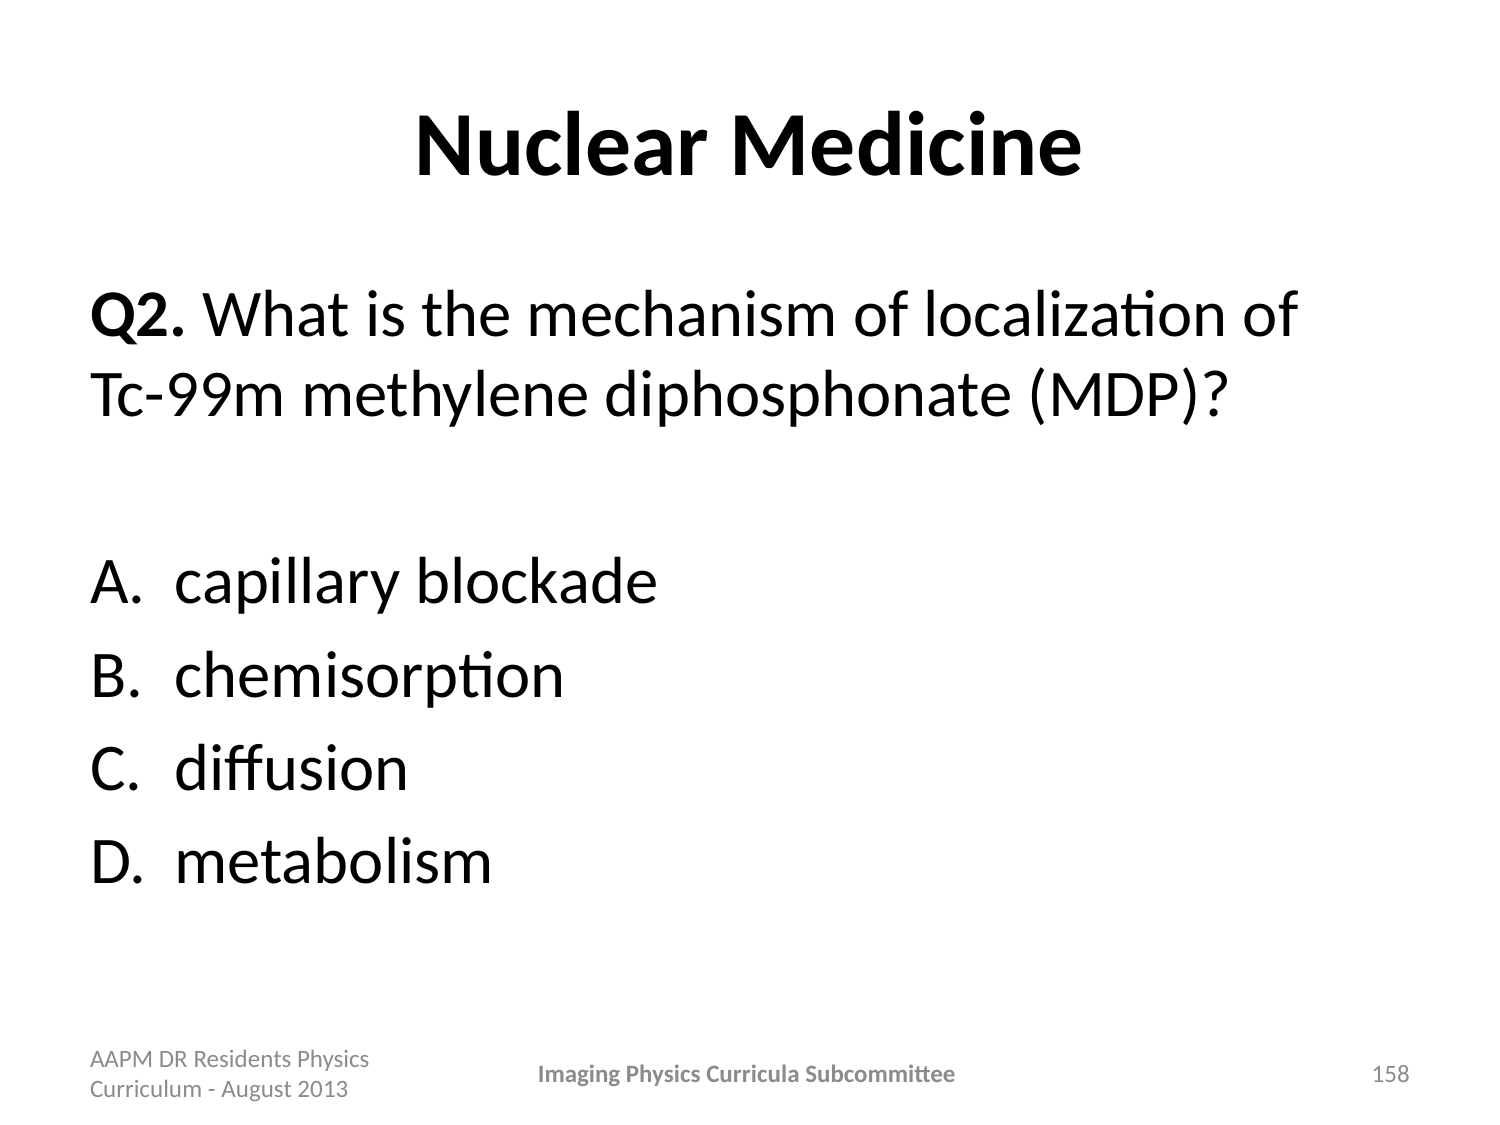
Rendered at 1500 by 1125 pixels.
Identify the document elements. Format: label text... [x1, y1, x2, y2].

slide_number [75, 1042, 425, 1103]
slide_number 158 [1074, 1042, 1425, 1103]
list Q2. What is the mechanism of localization of Tc-99m methylene diphosphonate (MDP)? capillary blockade chemisorption diffusion metabolism [75, 262, 1425, 1005]
title Nuclear Medicine [75, 45, 1425, 233]
footer Imaging Physics Curricula Subcommittee [512, 1042, 988, 1103]
